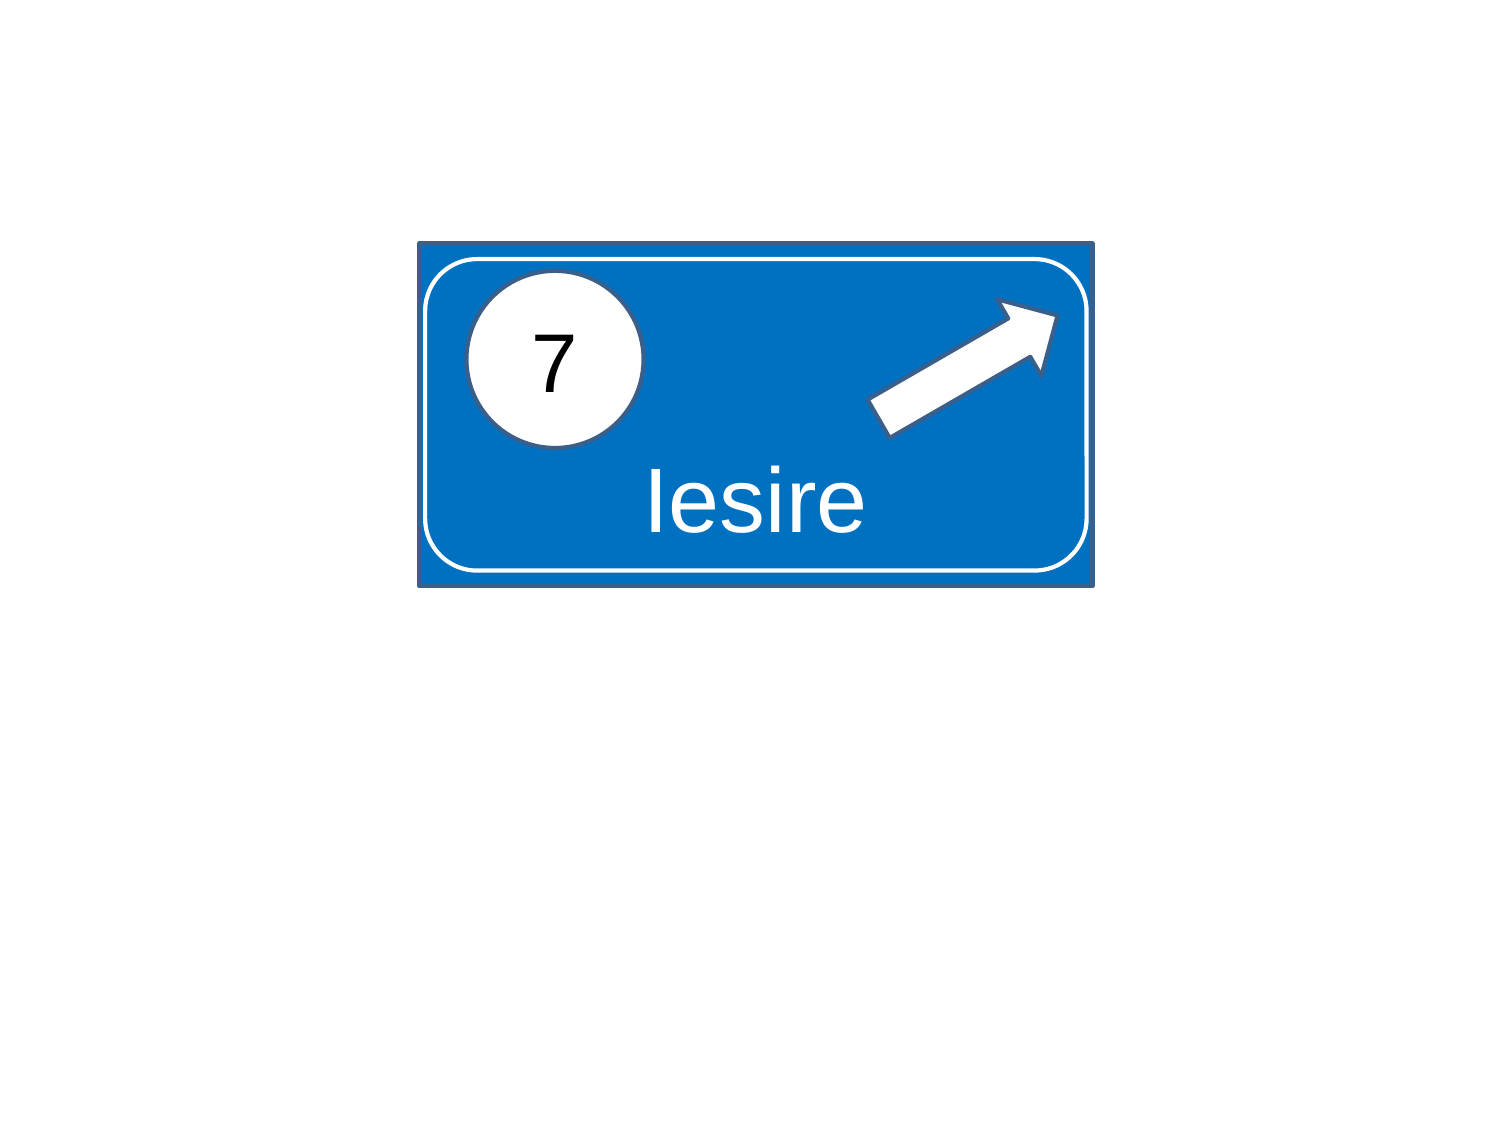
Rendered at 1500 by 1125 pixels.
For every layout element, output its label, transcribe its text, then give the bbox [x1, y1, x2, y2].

text_box Iesire [417, 241, 1095, 588]
text_box [423, 256, 1089, 573]
